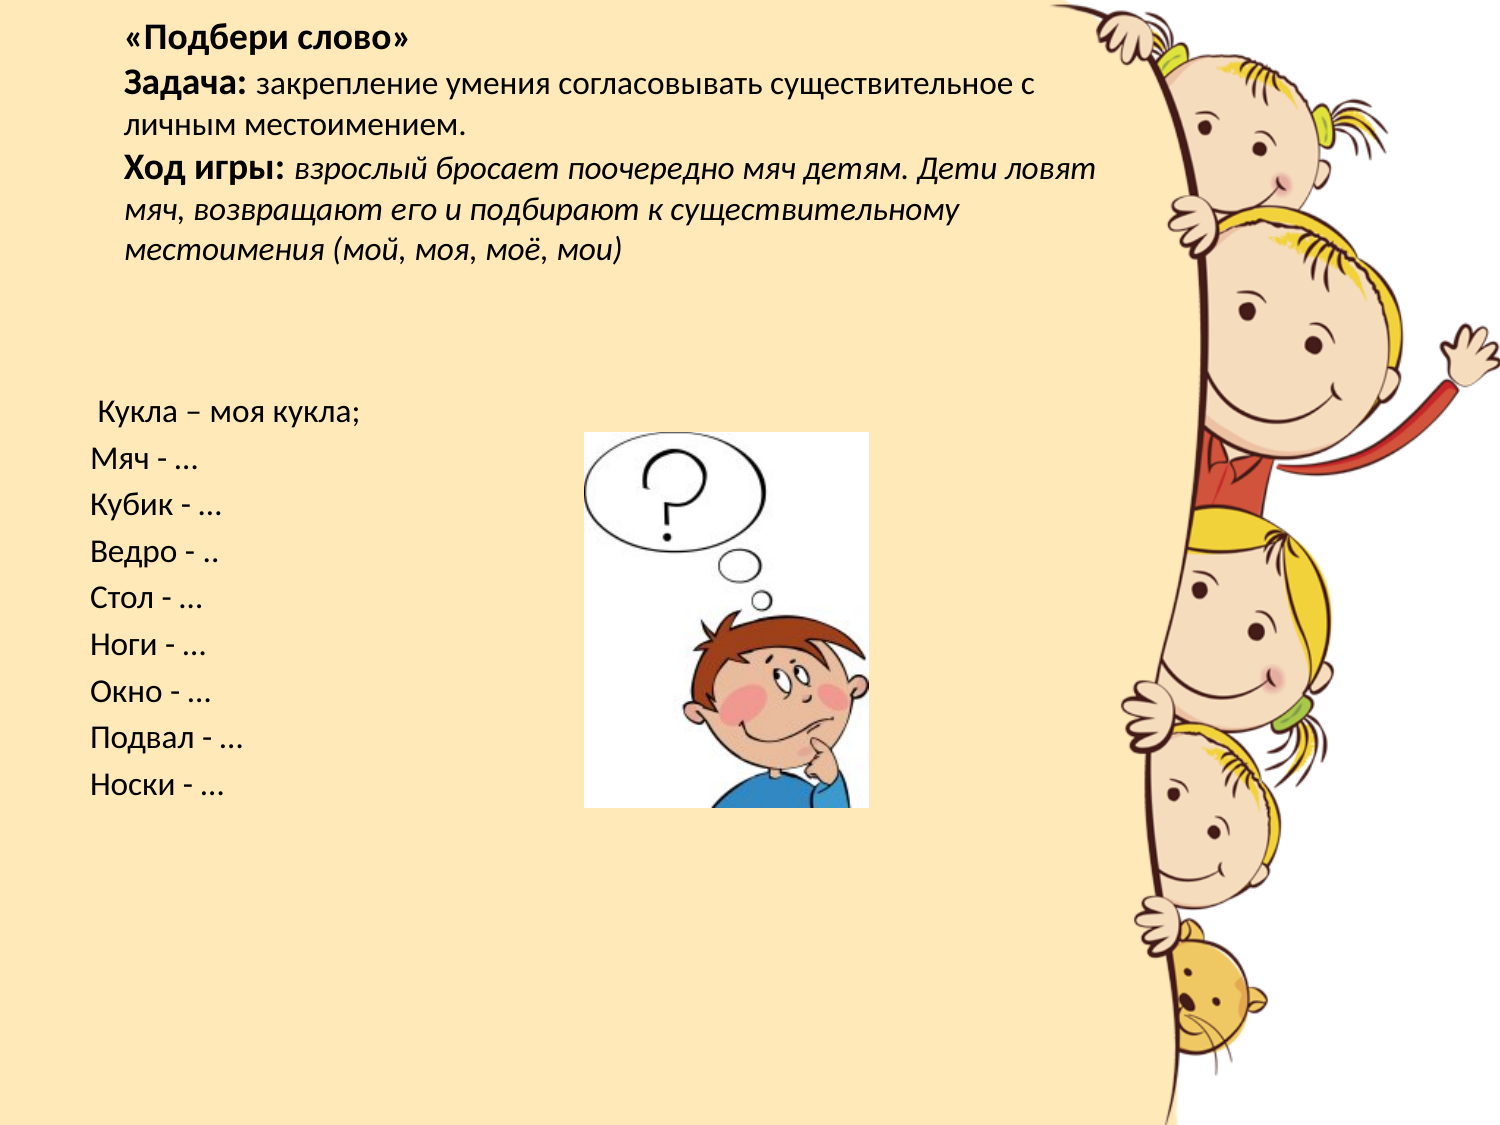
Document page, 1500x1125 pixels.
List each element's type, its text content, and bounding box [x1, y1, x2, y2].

title «Подбери слово» Задача: закрепление умения согласовывать существительное с личным местоимением. Ход игры: взрослый бросает поочередно мяч детям. Дети ловят мяч, возвращают его и подбирают к существительному местоимения (мой, моя, моё, мои) [108, 89, 1163, 280]
picture [0, 0, 1500, 1125]
list Кукла – моя кукла; Мяч - … Кубик - … Ведро - .. Стол - … Ноги - … Окно - … Подвал - … Носки - … [74, 288, 1164, 953]
